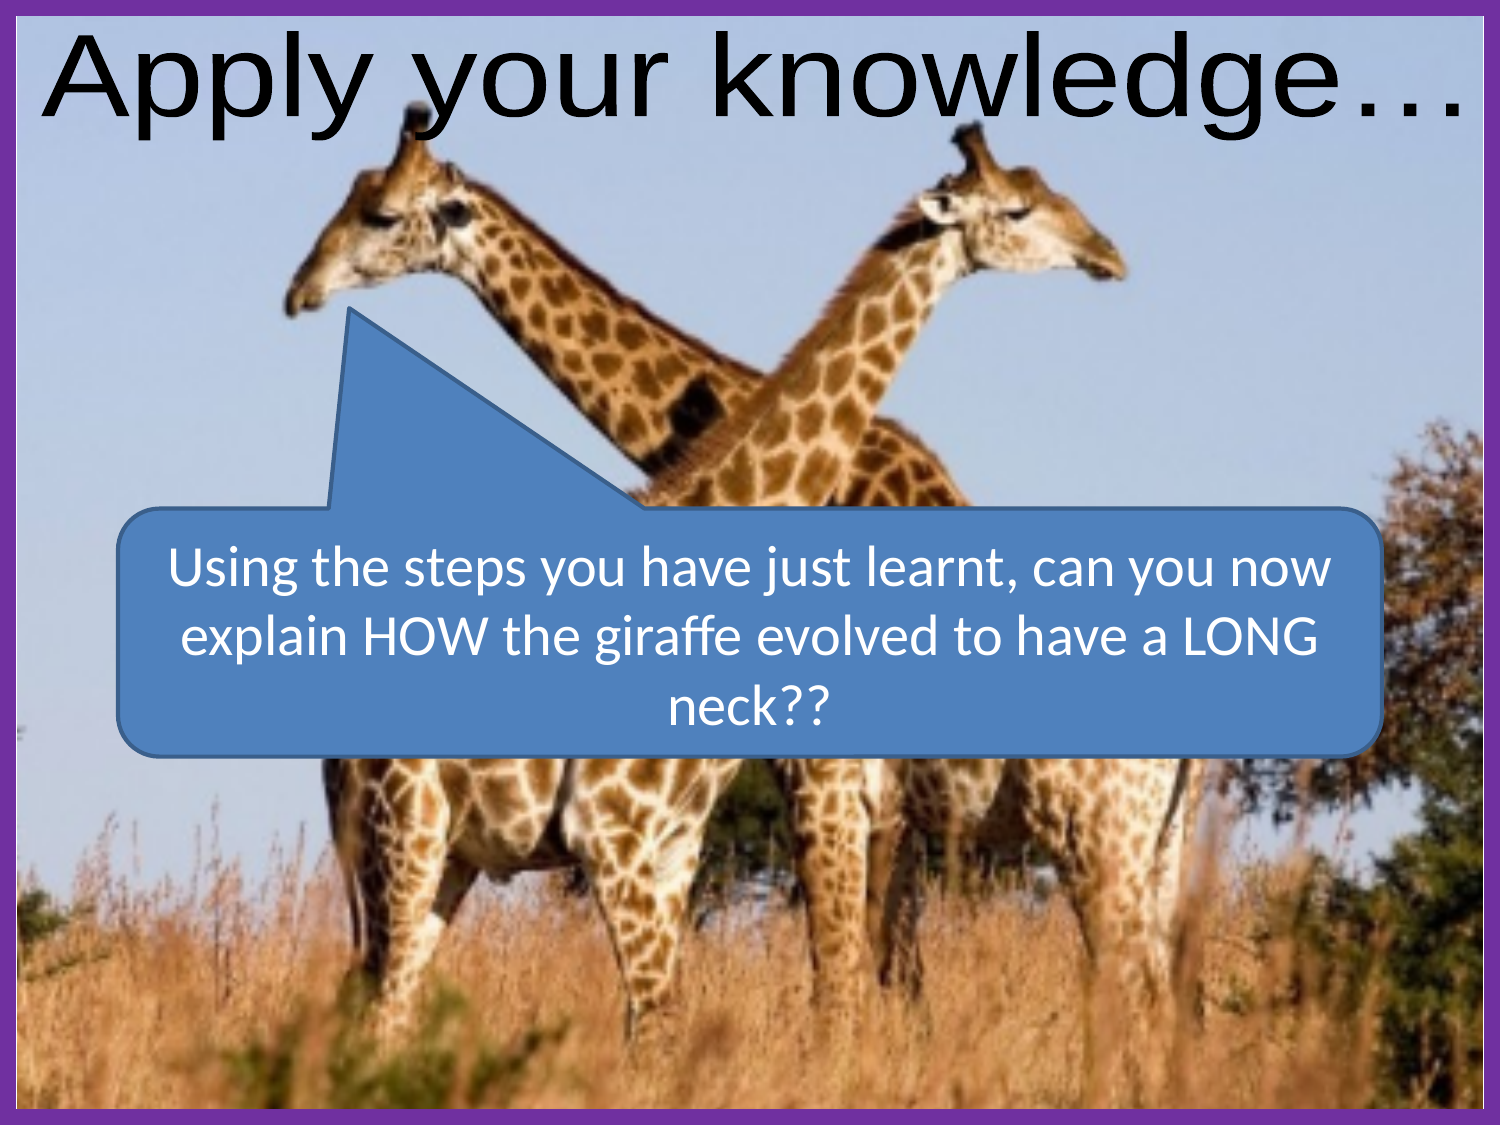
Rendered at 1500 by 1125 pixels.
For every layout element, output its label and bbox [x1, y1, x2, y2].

text_box [1485, 0, 1500, 1125]
picture [17, 0, 1483, 1125]
text_box [0, 0, 16, 1125]
